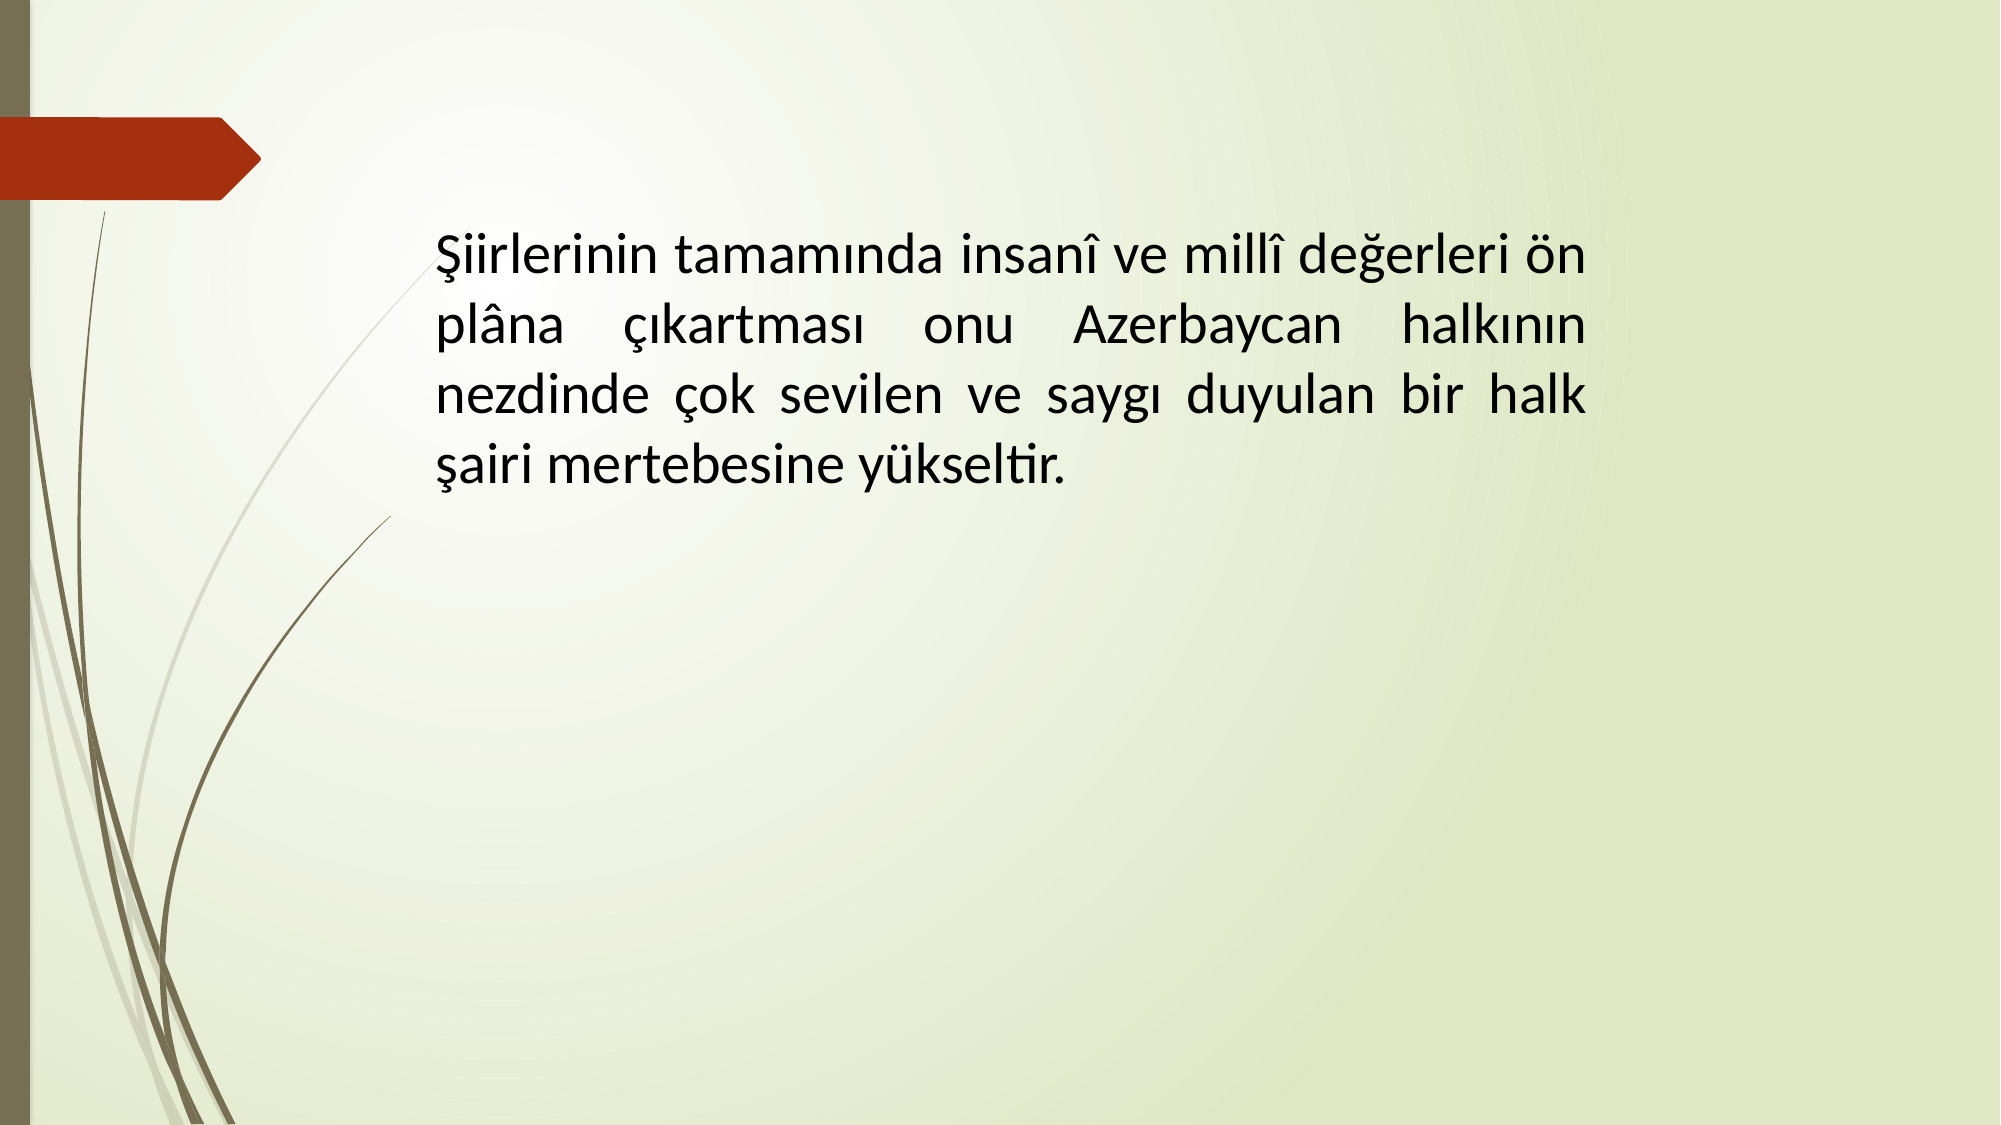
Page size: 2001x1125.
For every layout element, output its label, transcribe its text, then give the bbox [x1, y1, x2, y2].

text_box Şiirlerinin tamamında insanî ve millî değerleri ön plâna çıkartması onu Azerbaycan halkının nezdinde çok sevilen ve saygı duyulan bir halk şairi mertebesine yükseltir. [421, 208, 1603, 503]
